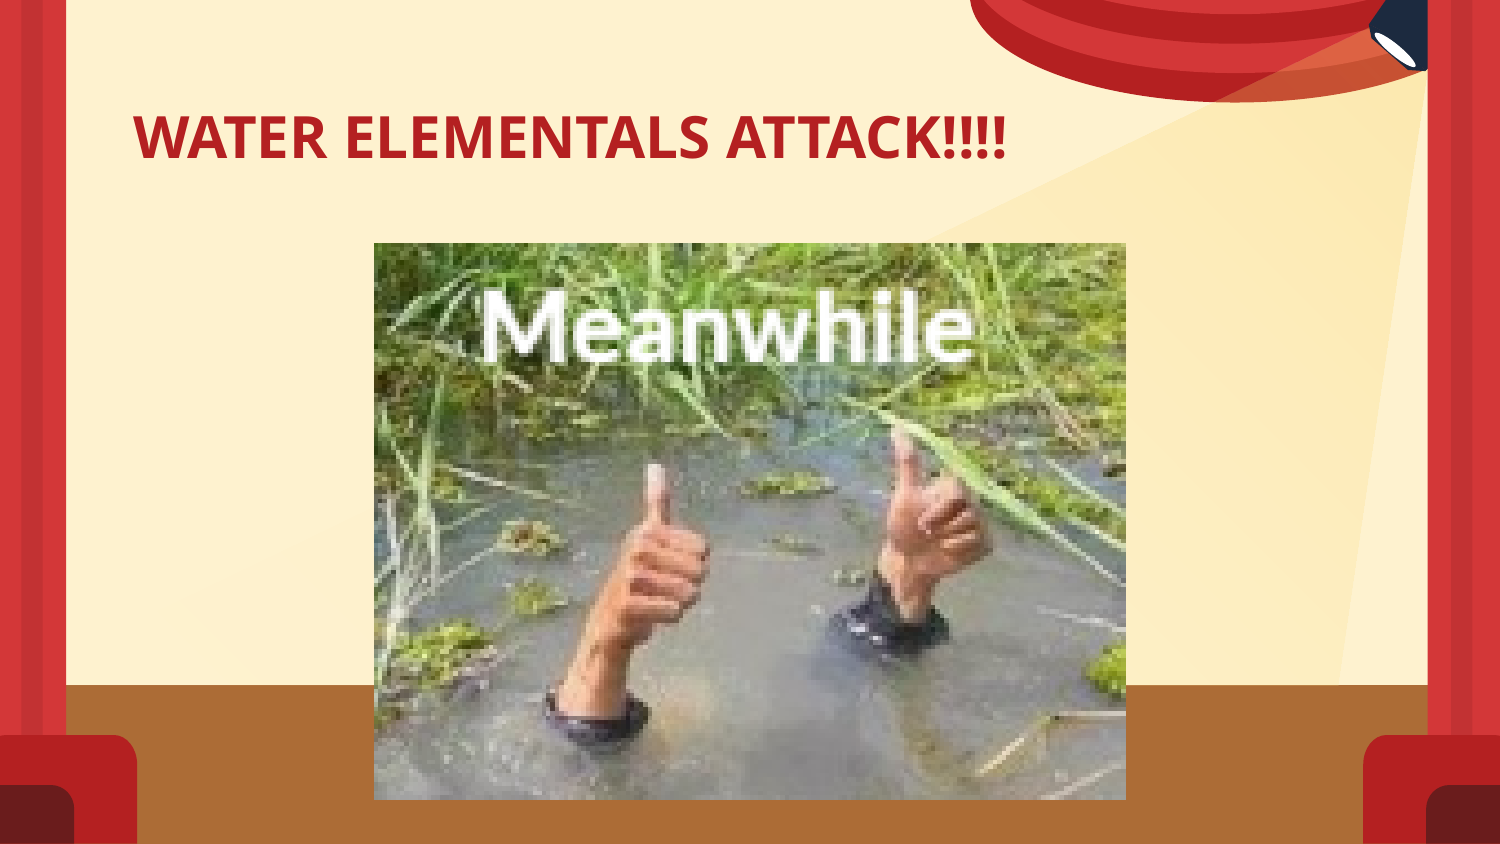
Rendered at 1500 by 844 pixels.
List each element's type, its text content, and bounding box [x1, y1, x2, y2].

picture [374, 242, 1126, 801]
title WATER ELEMENTALS ATTACK!!!! [118, 88, 1382, 183]
